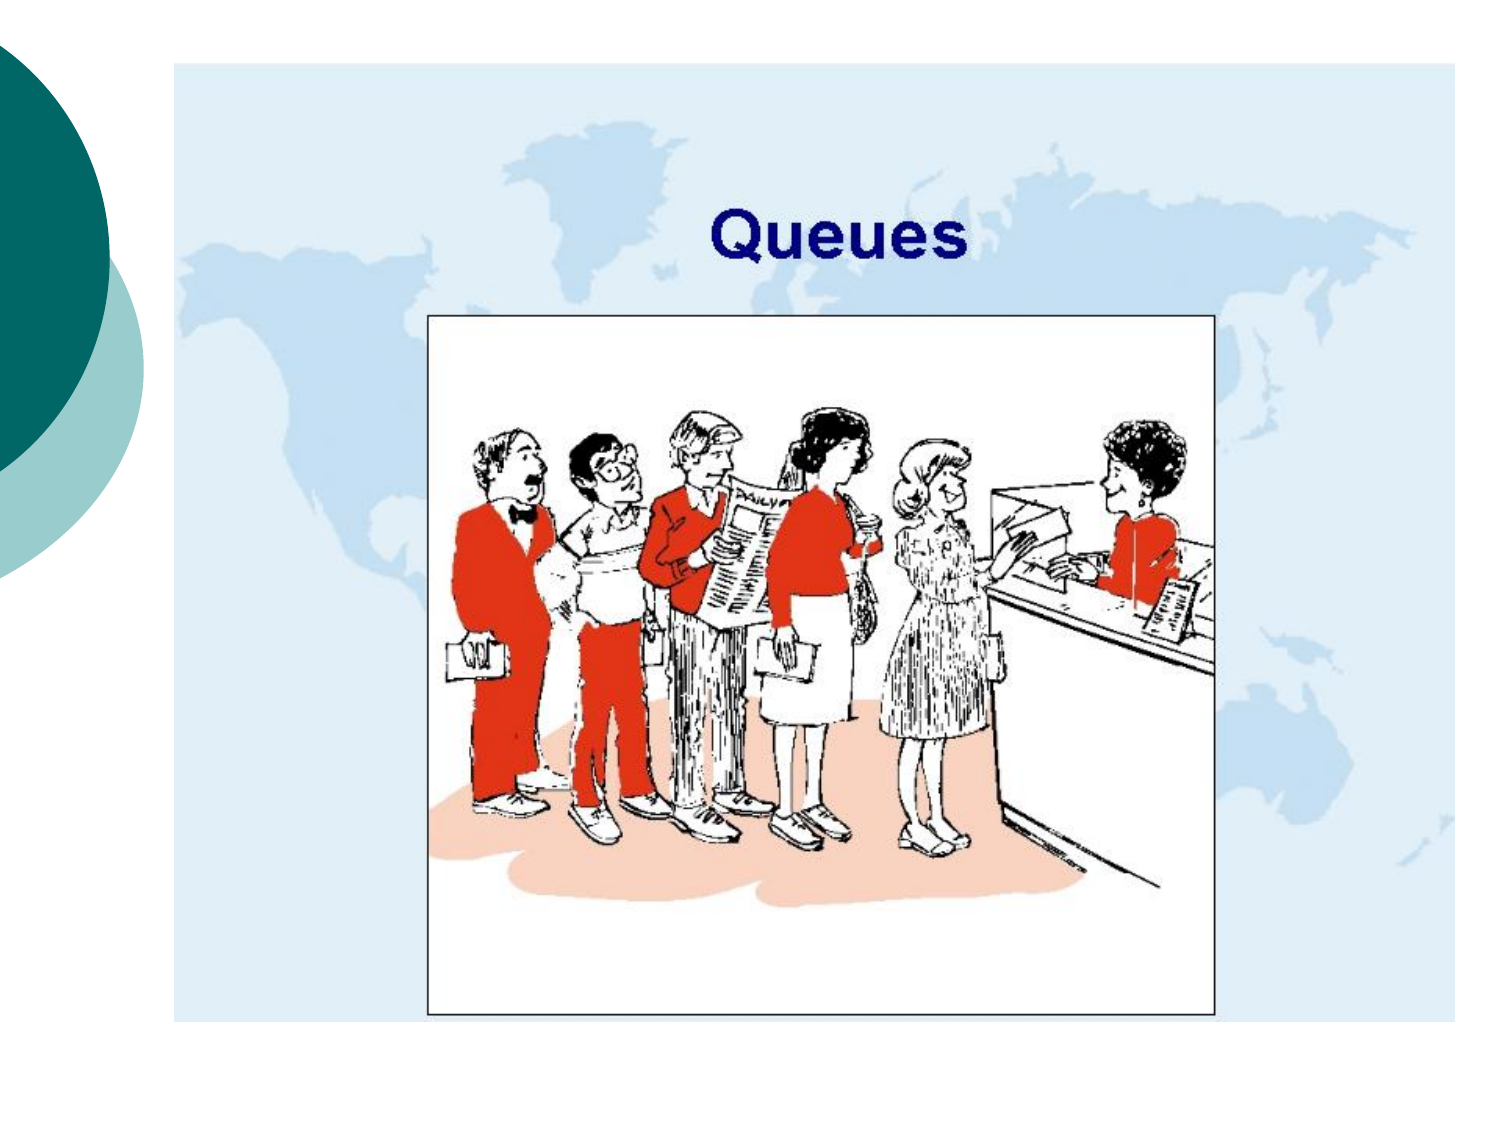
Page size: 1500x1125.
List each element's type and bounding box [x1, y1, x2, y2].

picture [174, 62, 1455, 1023]
